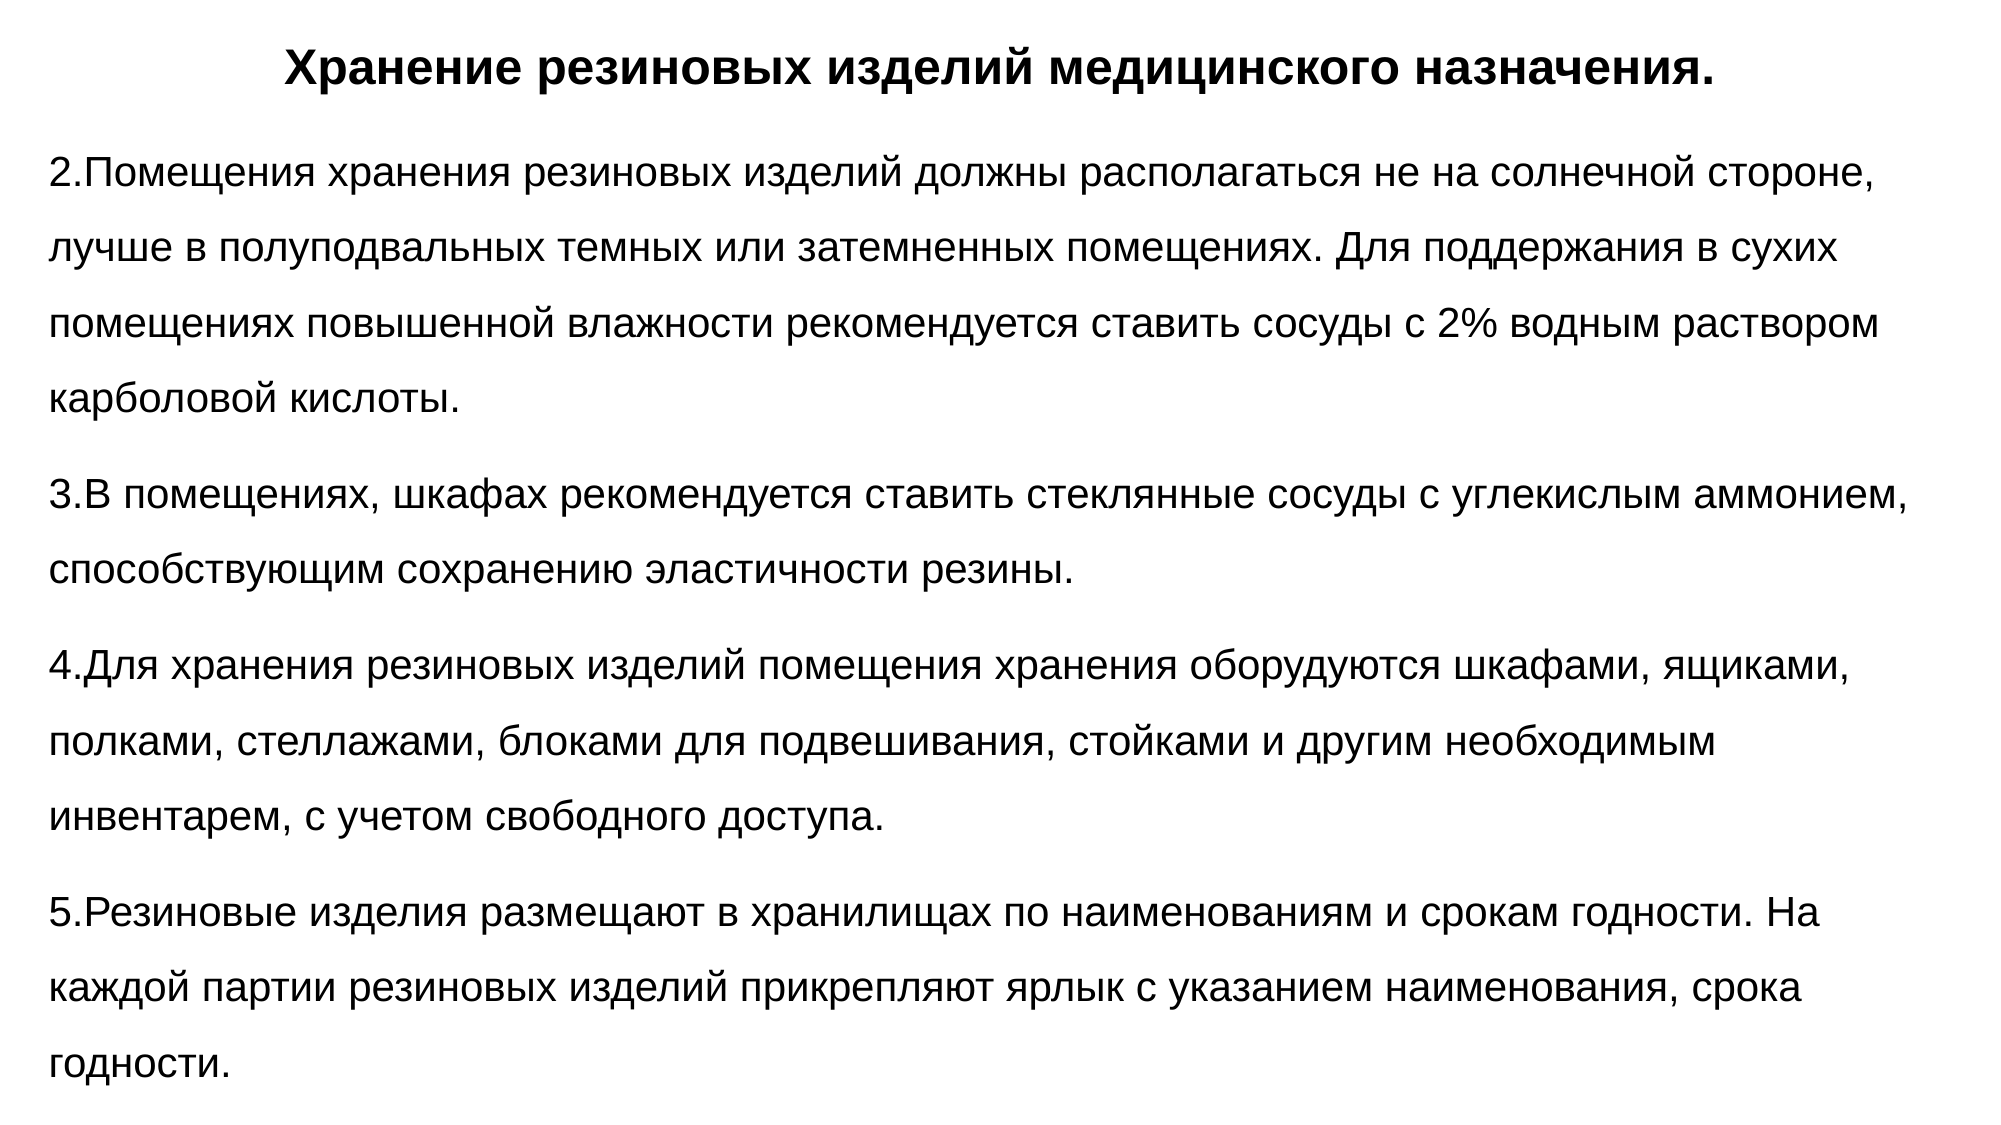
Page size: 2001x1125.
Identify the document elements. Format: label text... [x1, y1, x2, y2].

title Хранение резиновых изделий медицинского назначения. [137, 25, 1863, 111]
list 2.Помещения хранения резиновых изделий должны располагаться не на солнечной стороне, лучше в полуподвальных темных или затемненных помещениях. Для поддержания в сухих помещениях повышенной влажности рекомендуется ставить сосуды с 2% водным раствором карболовой кислоты. 3.В помещениях, шкафах рекомендуется ставить стеклянные сосуды с углекислым аммонием, способствующим сохранению эластичности резины. 4.Для хранения резиновых изделий помещения хранения оборудуются шкафами, ящиками, полками, стеллажами, блоками для подвешивания, стойками и другим необходимым инвентарем, с учетом свободного доступа. 5.Резиновые изделия размещают в хранилищах по наименованиям и срокам годности. На каждой партии резиновых изделий прикрепляют ярлык с указанием наименования, срока годности. [33, 111, 1943, 1100]
